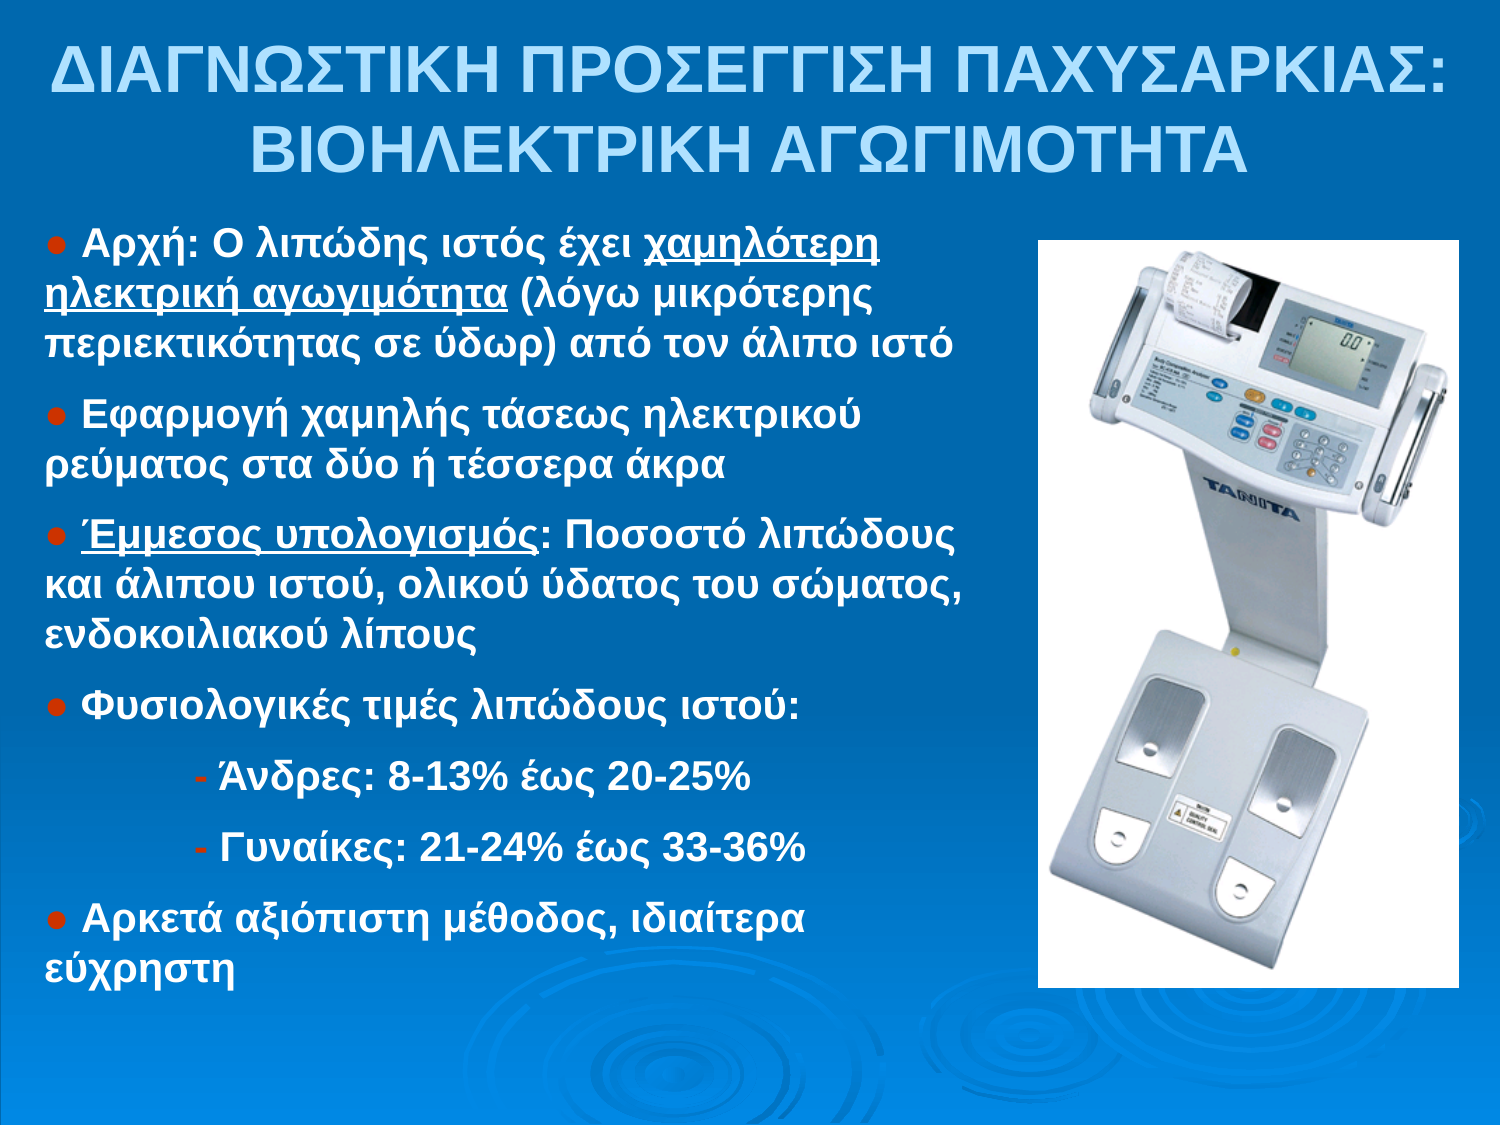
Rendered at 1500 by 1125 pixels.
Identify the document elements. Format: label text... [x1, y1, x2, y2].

text_box ΔΙΑΓΝΩΣΤΙΚΗ ΠΡΟΣΕΓΓΙΣΗ ΠΑΧΥΣΑΡΚΙΑΣ: ΒΙΟΗΛΕΚΤΡΙΚΗ ΑΓΩΓΙΜΟΤΗΤΑ [29, 18, 1471, 194]
text_box ● Αρχή: Ο λιπώδης ιστός έχει χαμηλότερη ηλεκτρική αγωγιμότητα (λόγω μικρότερης περιεκτικότητας σε ύδωρ) από τον άλιπο ιστό ● Εφαρμογή χαμηλής τάσεως ηλεκτρικού ρεύματος στα δύο ή τέσσερα άκρα ● Έμμεσος υπολογισμός: Ποσοστό λιπώδους και άλιπου ιστού, ολικού ύδατος του σώματος, ενδοκοιλιακού λίπους ● Φυσιολογικές τιμές λιπώδους ιστού: - Άνδρες: 8-13% έως 20-25% - Γυναίκες: 21-24% έως 33-36% ● Αρκετά αξιόπιστη μέθοδος, ιδιαίτερα εύχρηστη [29, 208, 1022, 999]
picture [1037, 240, 1460, 988]
